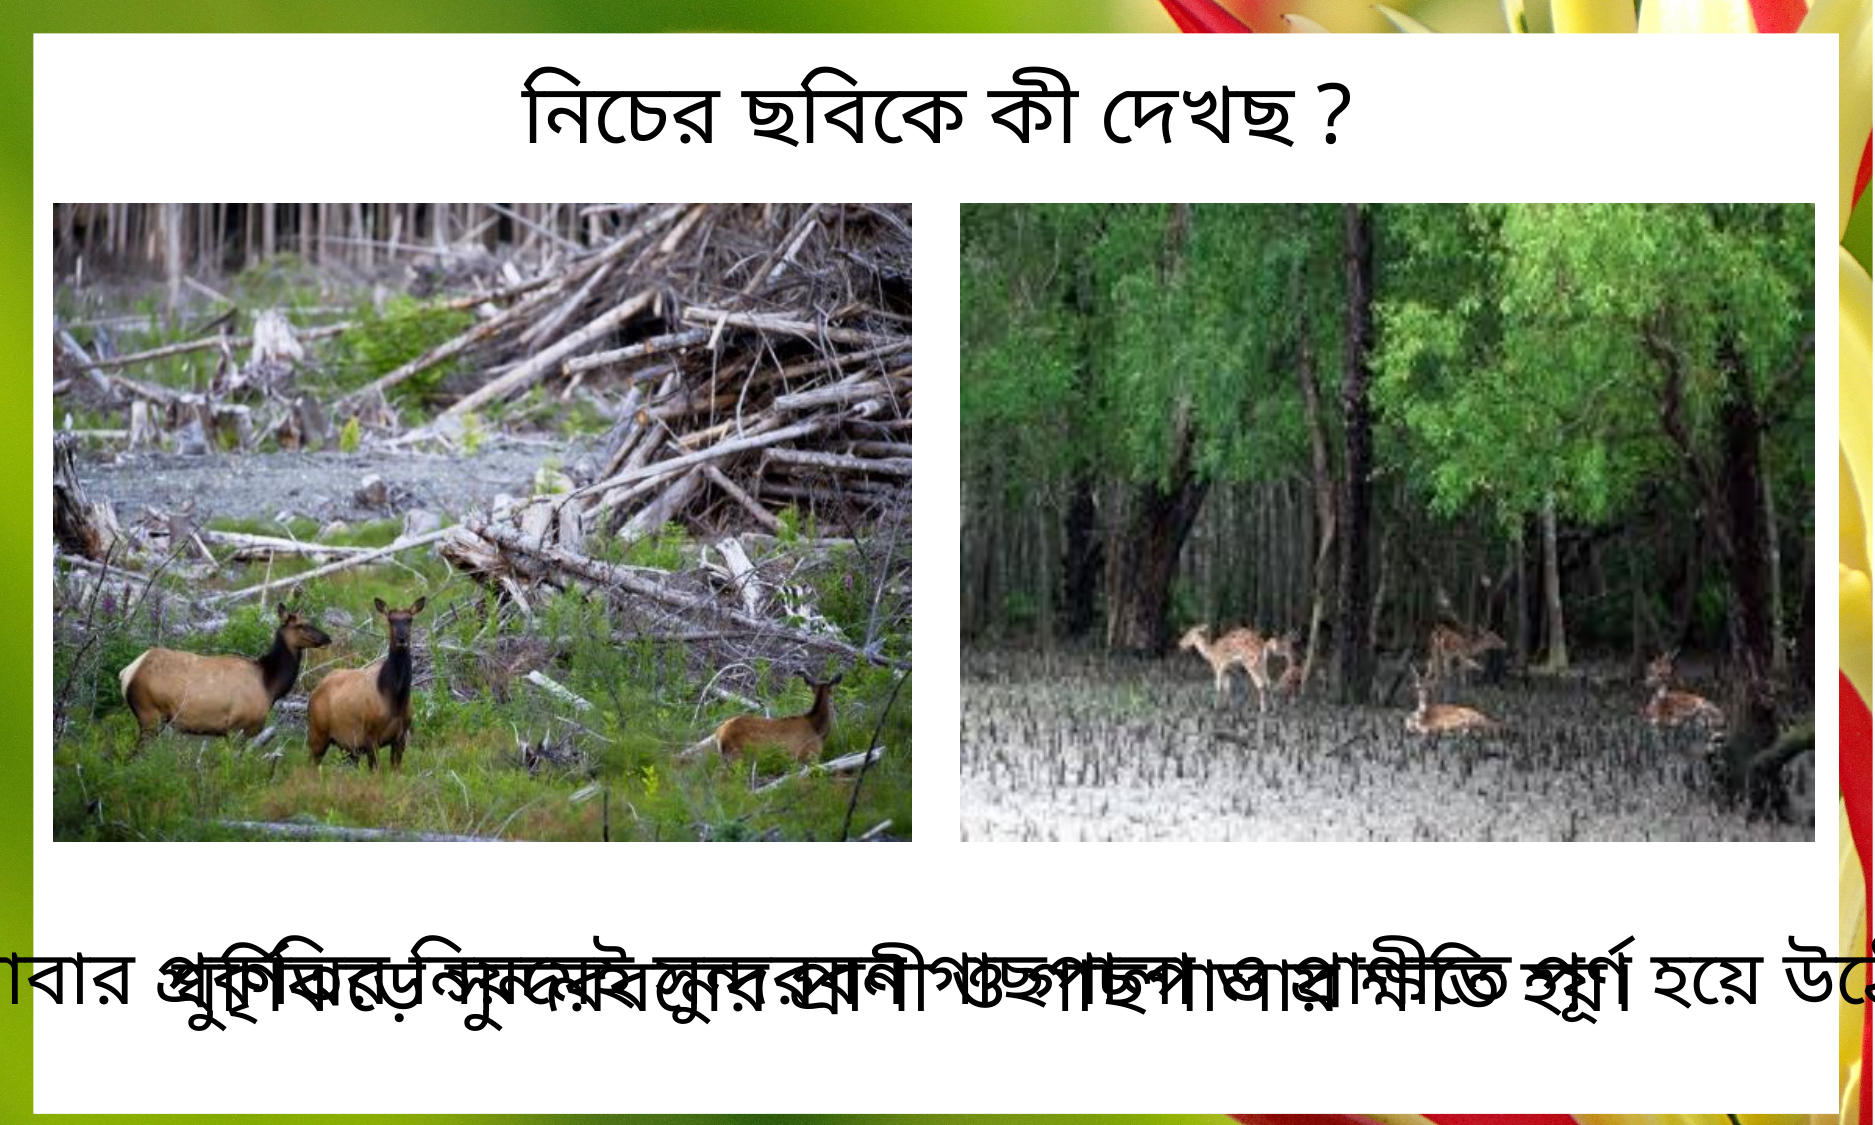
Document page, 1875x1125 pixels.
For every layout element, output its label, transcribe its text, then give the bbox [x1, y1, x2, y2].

text_box আবার প্রকৃতির নিয়মেই সুন্দরবন গাছপালা ও প্রাণীতে পূর্ণ হয়ে উঠে। [0, 921, 1875, 1027]
text_box ঘুর্ণিঝড়ে সুন্দরবনের প্রাণী ও গাছপালার ক্ষতি হয়। [158, 1027, 1652, 1034]
picture [53, 203, 912, 842]
picture [0, 0, 1873, 921]
picture [0, 1027, 1873, 1125]
picture [960, 203, 1815, 842]
text_box নিচের ছবিকে কী দেখছ ? [367, 52, 1508, 168]
